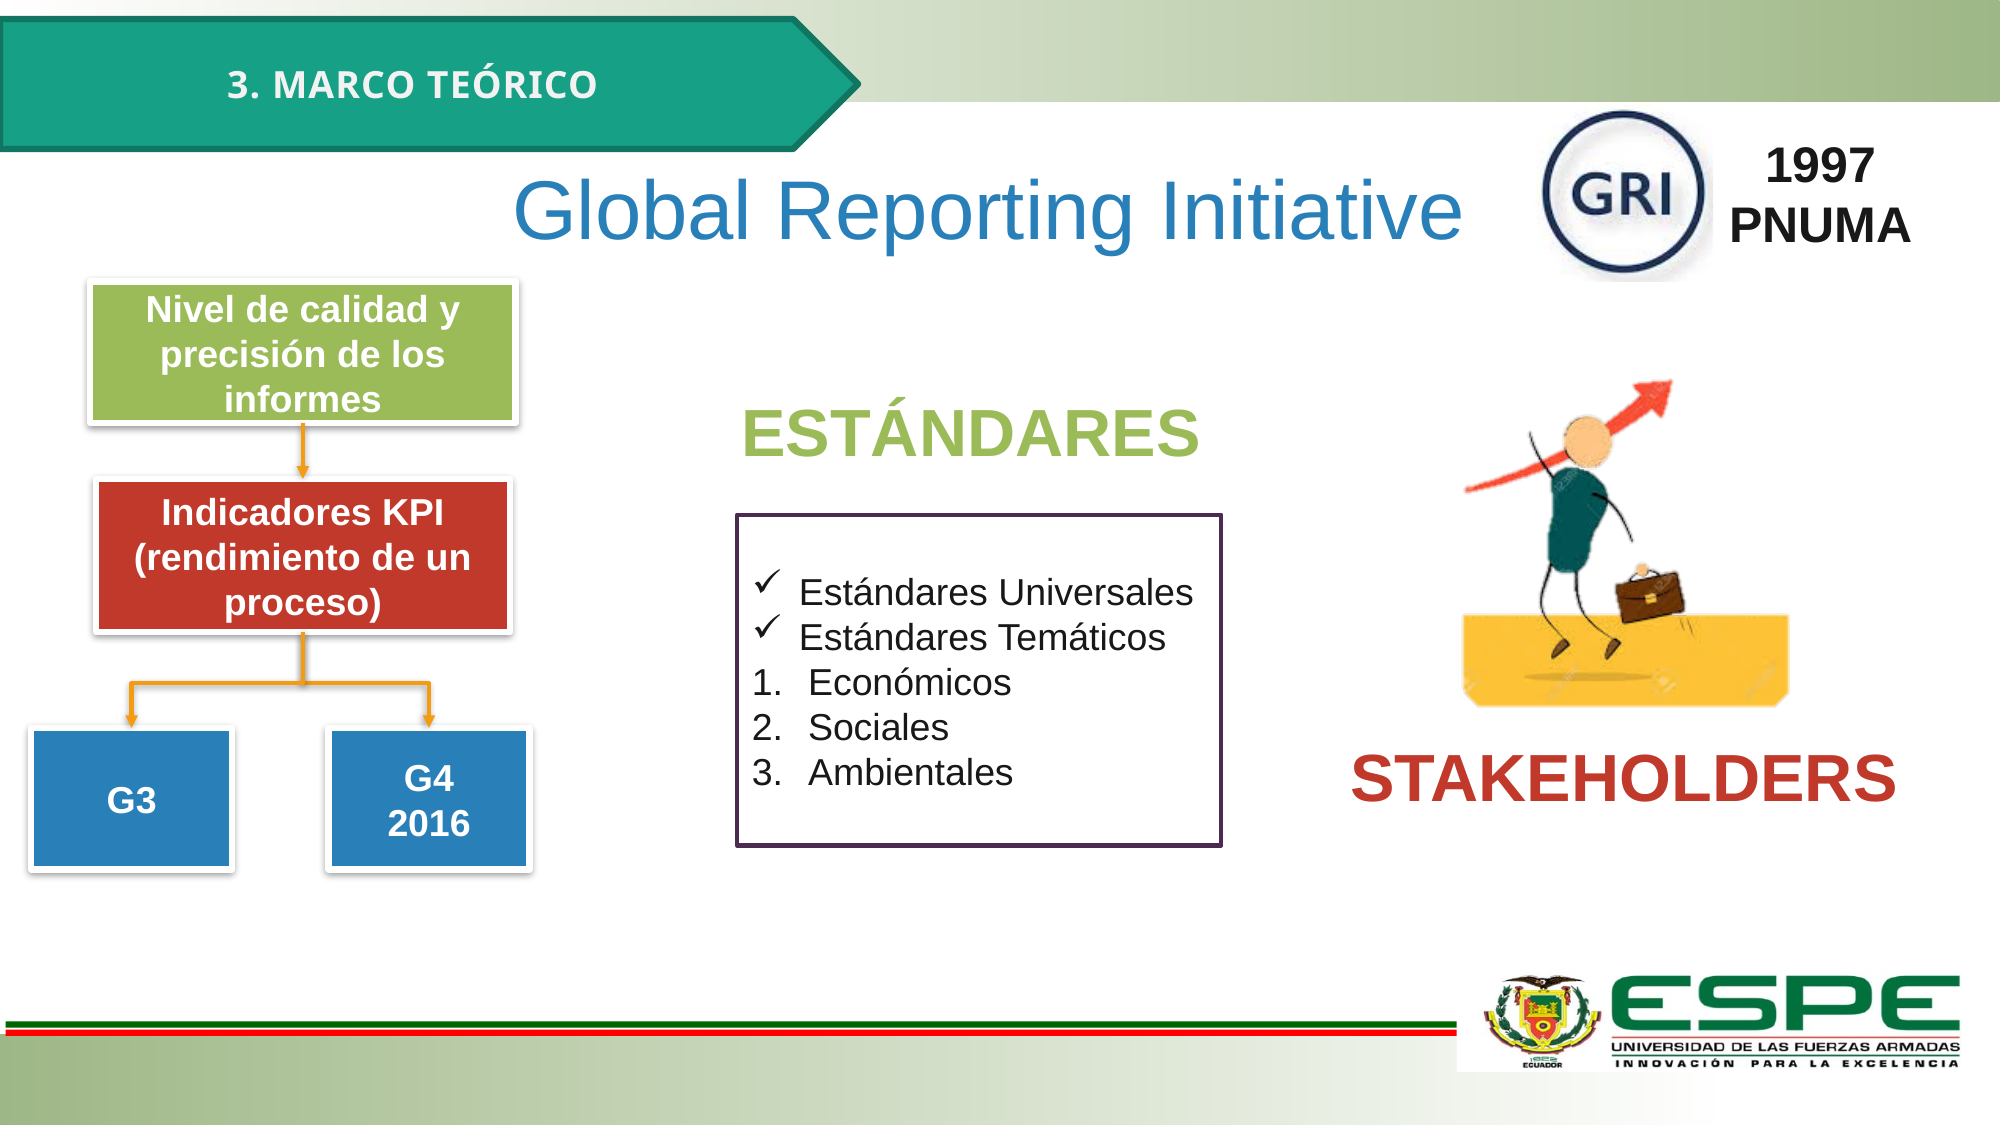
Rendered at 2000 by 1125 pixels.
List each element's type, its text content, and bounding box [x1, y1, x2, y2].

picture [1534, 103, 1714, 282]
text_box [169, 594, 266, 766]
text_box Estándares Universales Estándares Temáticos Económicos Sociales Ambientales [735, 513, 1223, 848]
text_box G3 [28, 725, 235, 873]
text_box Nivel de calidad y precisión de los informes [87, 278, 519, 426]
text_box STAKEHOLDERS [1335, 727, 1913, 823]
picture [1456, 968, 1993, 1072]
text_box ESTÁNDARES [726, 382, 1217, 478]
text_box 1997 PNUMA [1719, 124, 1945, 260]
text_box Indicadores KPI (rendimiento de un proceso) [93, 476, 513, 635]
picture [1437, 355, 1790, 708]
text_box 3. MARCO TEÓRICO [0, 16, 861, 152]
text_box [317, 616, 414, 744]
text_box G4 2016 [325, 725, 533, 873]
text_box Global Reporting Initiative [497, 149, 1481, 264]
